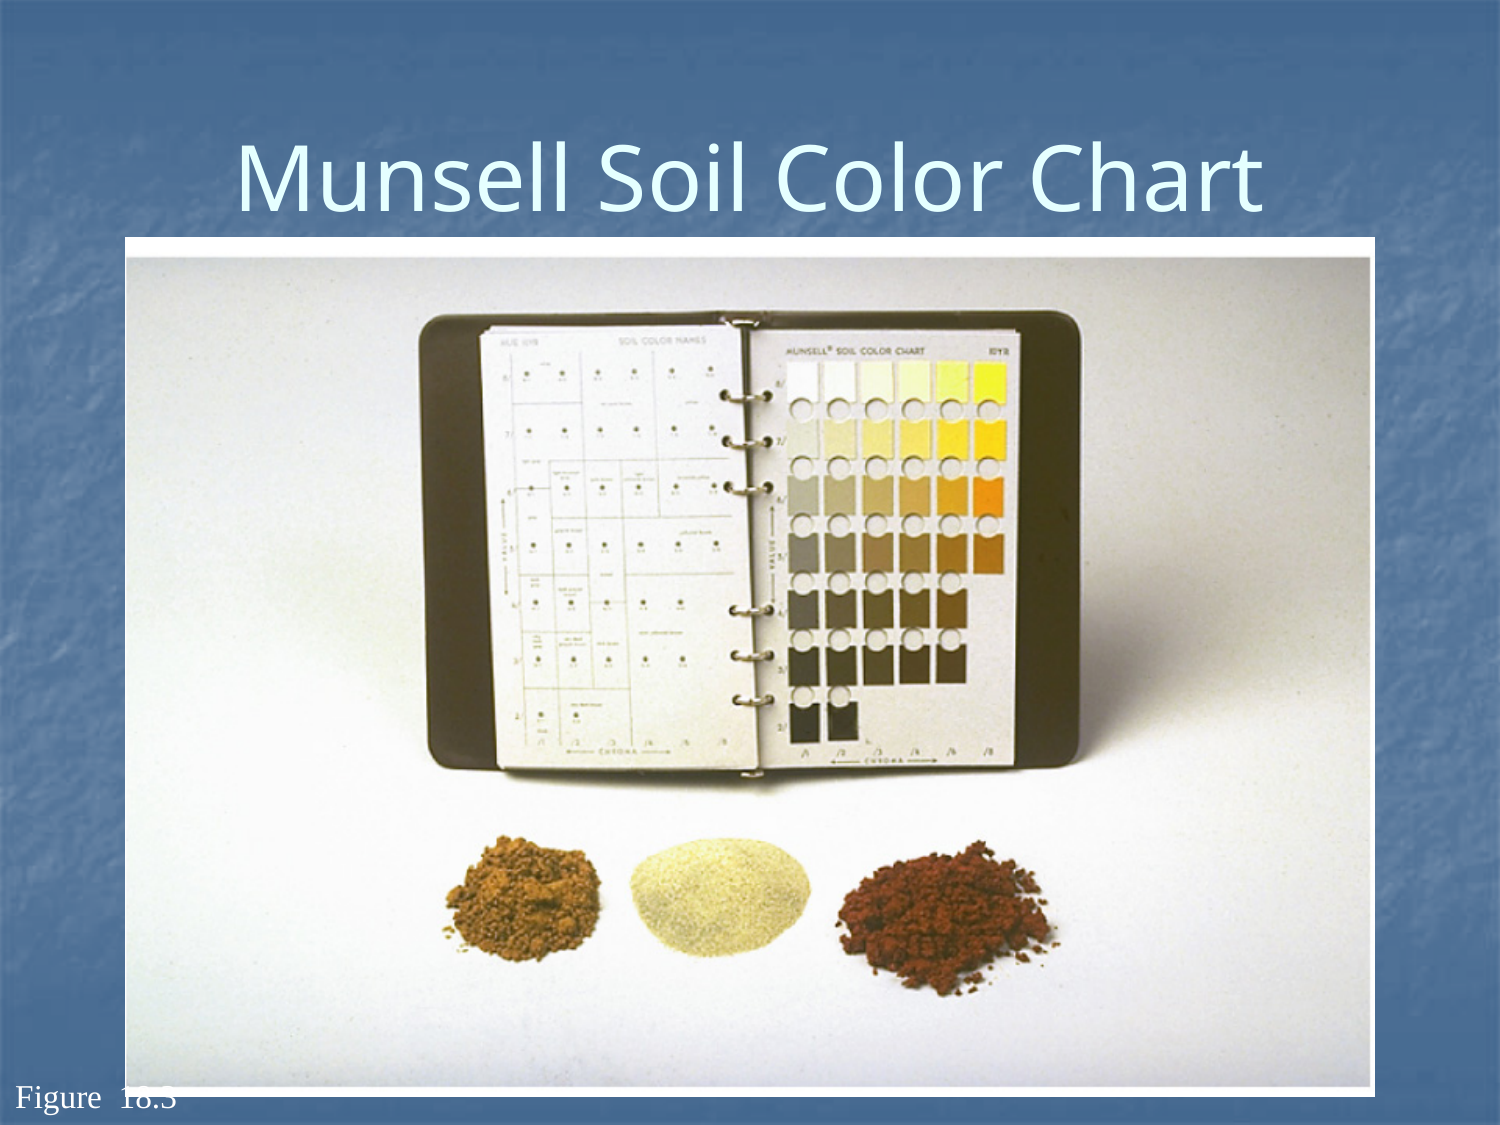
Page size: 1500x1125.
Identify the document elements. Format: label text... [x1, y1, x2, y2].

text_box Figure 18.3 [0, 1067, 193, 1123]
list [124, 237, 1376, 1097]
title Munsell Soil Color Chart [74, 62, 1426, 288]
